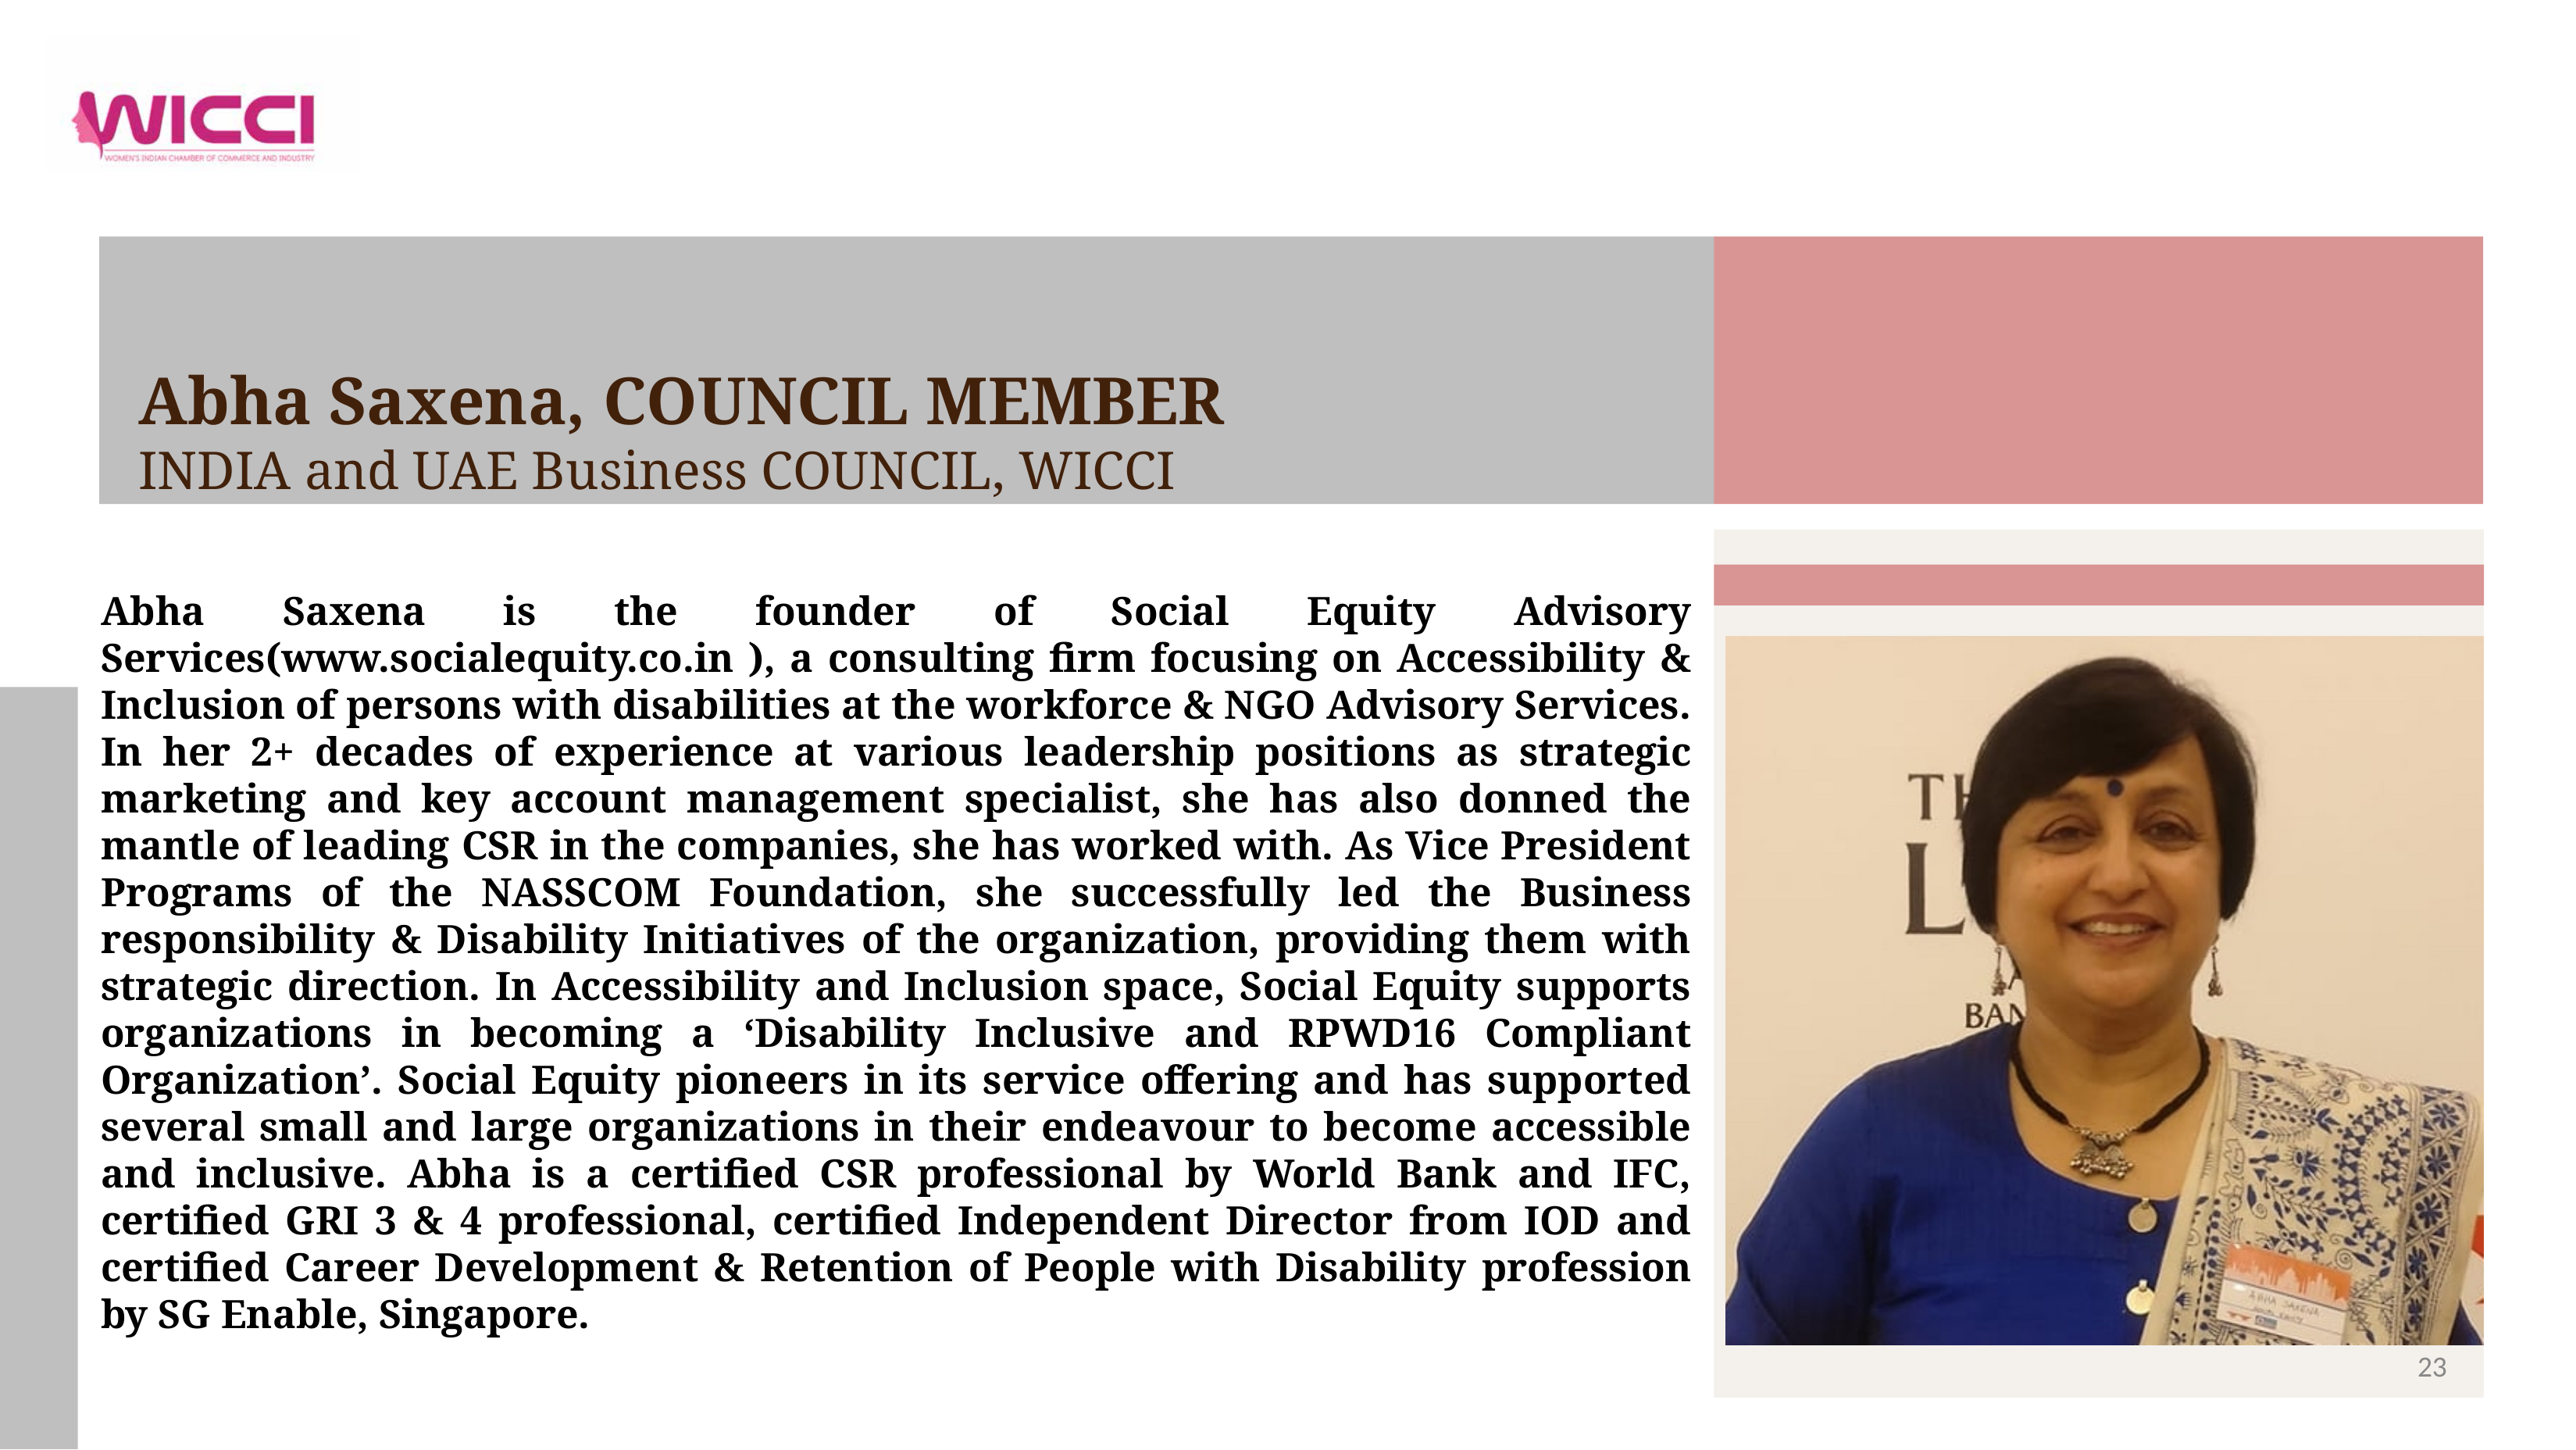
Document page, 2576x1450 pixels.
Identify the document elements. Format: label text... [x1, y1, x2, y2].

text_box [98, 236, 2484, 505]
title Abha Saxena, COUNCIL MEMBER INDIA and UAE Business COUNCIL, WICCI [99, 218, 2509, 602]
slide_number ‹#› [1854, 1351, 2447, 1450]
text_box Abha Saxena is the founder of Social Equity Advisory Services(www.socialequity.co.in ), a consulting firm focusing on Accessibility & Inclusion of persons with disabilities at the workforce & NGO Advisory Services. In her 2+ decades of experience at various leadership positions as strategic marketing and key account management specialist, she has also donned the mantle of leading CSR in the companies, she has worked with. As Vice President Programs of the NASSCOM Foundation, she successfully led the Business responsibility & Disability Initiatives of the organization, providing them with strategic direction. In Accessibility and Inclusion space, Social Equity supports organizations in becoming a ‘Disability Inclusive and RPWD16 Compliant Organization’. Social Equity pioneers in its service offering and has supported several small and large organizations in their endeavour to become accessible and inclusive. Abha is a certified CSR professional by World Bank and IFC, certified GRI 3 & 4 professional, certified Independent Director from IOD and certified Career Development & Retention of People with Disability profession by SG Enable, Singapore. [99, 586, 1693, 1337]
text_box [45, 36, 359, 172]
text_box [0, 687, 78, 1449]
text_box [1714, 564, 2485, 605]
text_box [1714, 605, 2484, 1398]
picture [1725, 636, 2484, 1345]
